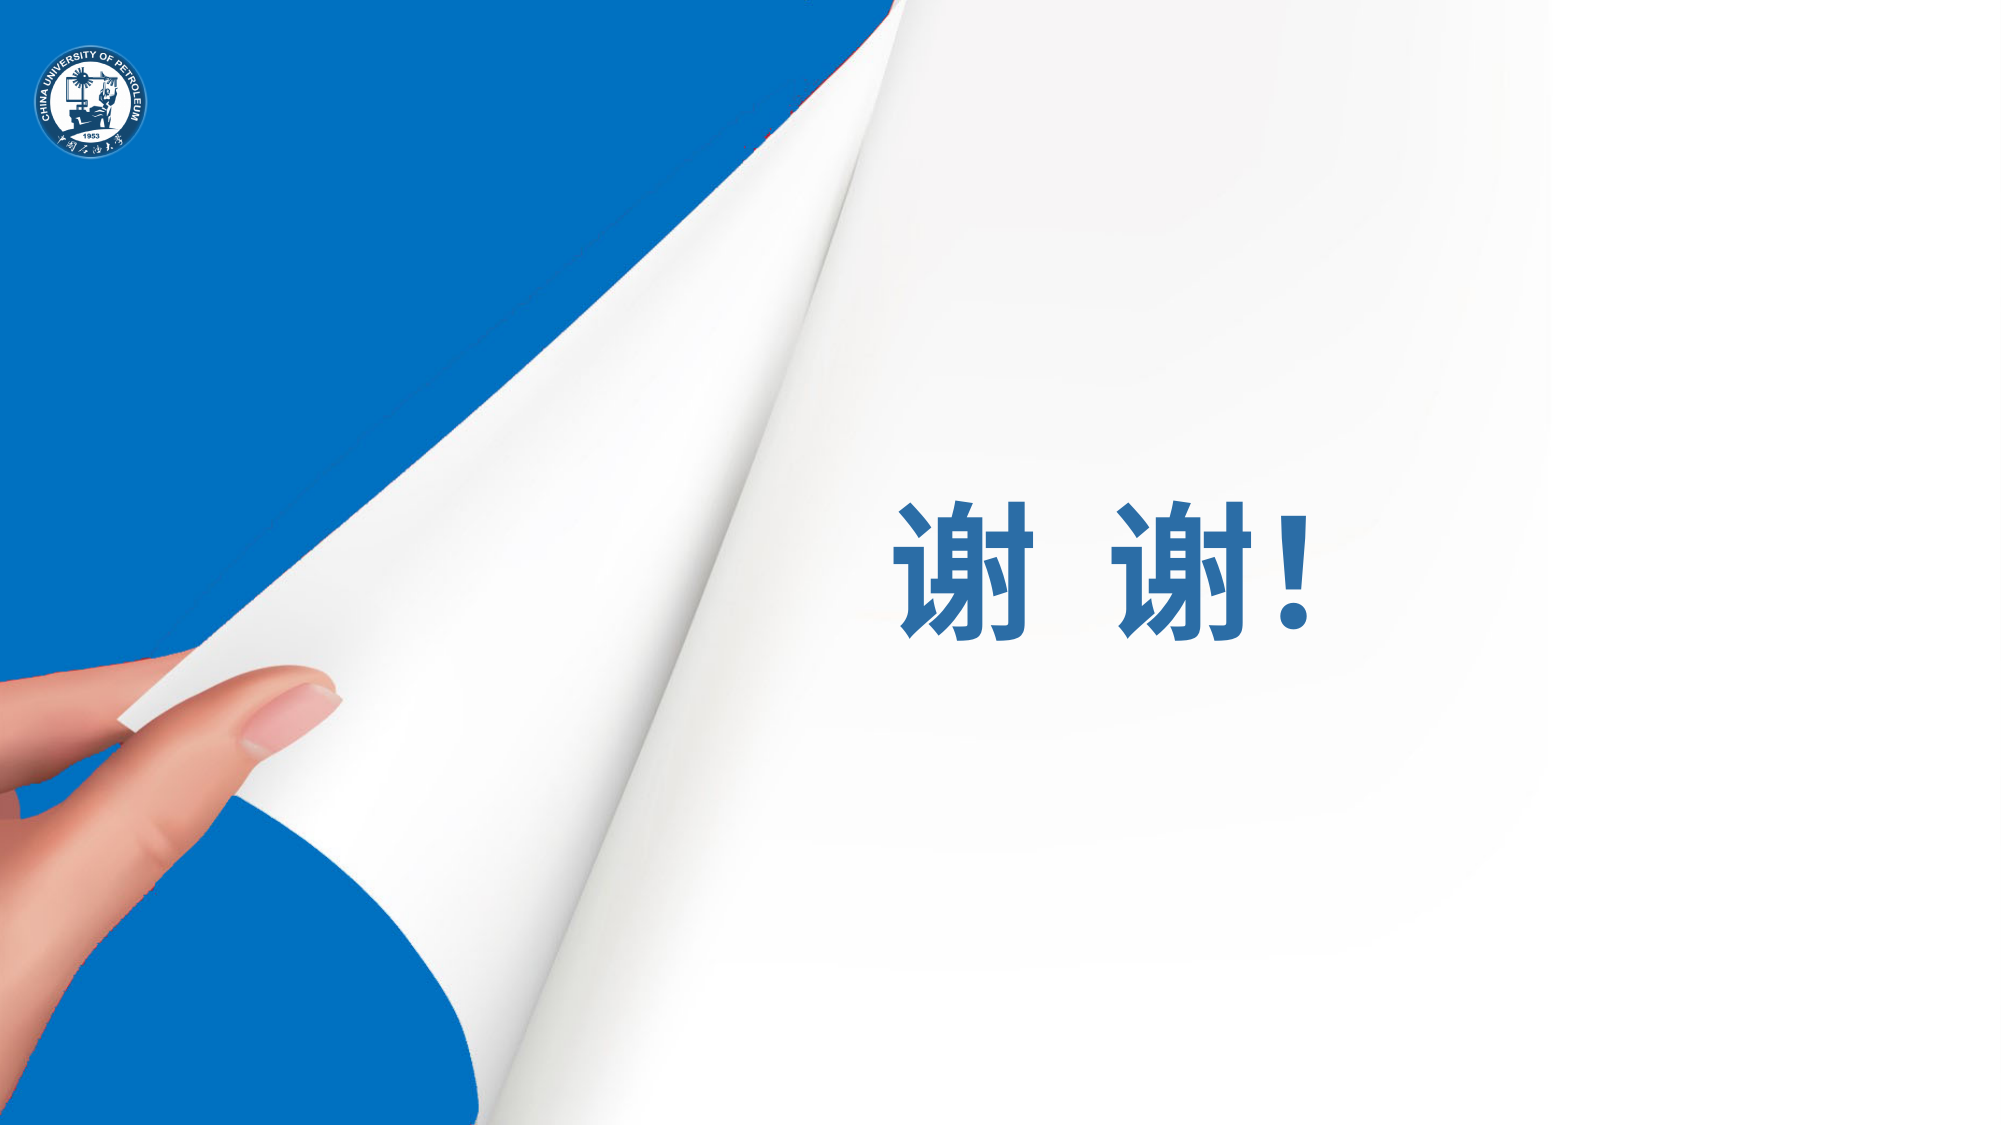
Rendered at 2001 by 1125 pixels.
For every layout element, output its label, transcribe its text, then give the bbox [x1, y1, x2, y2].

picture [0, 0, 2001, 1125]
list 谢 谢！ [515, 491, 1780, 693]
